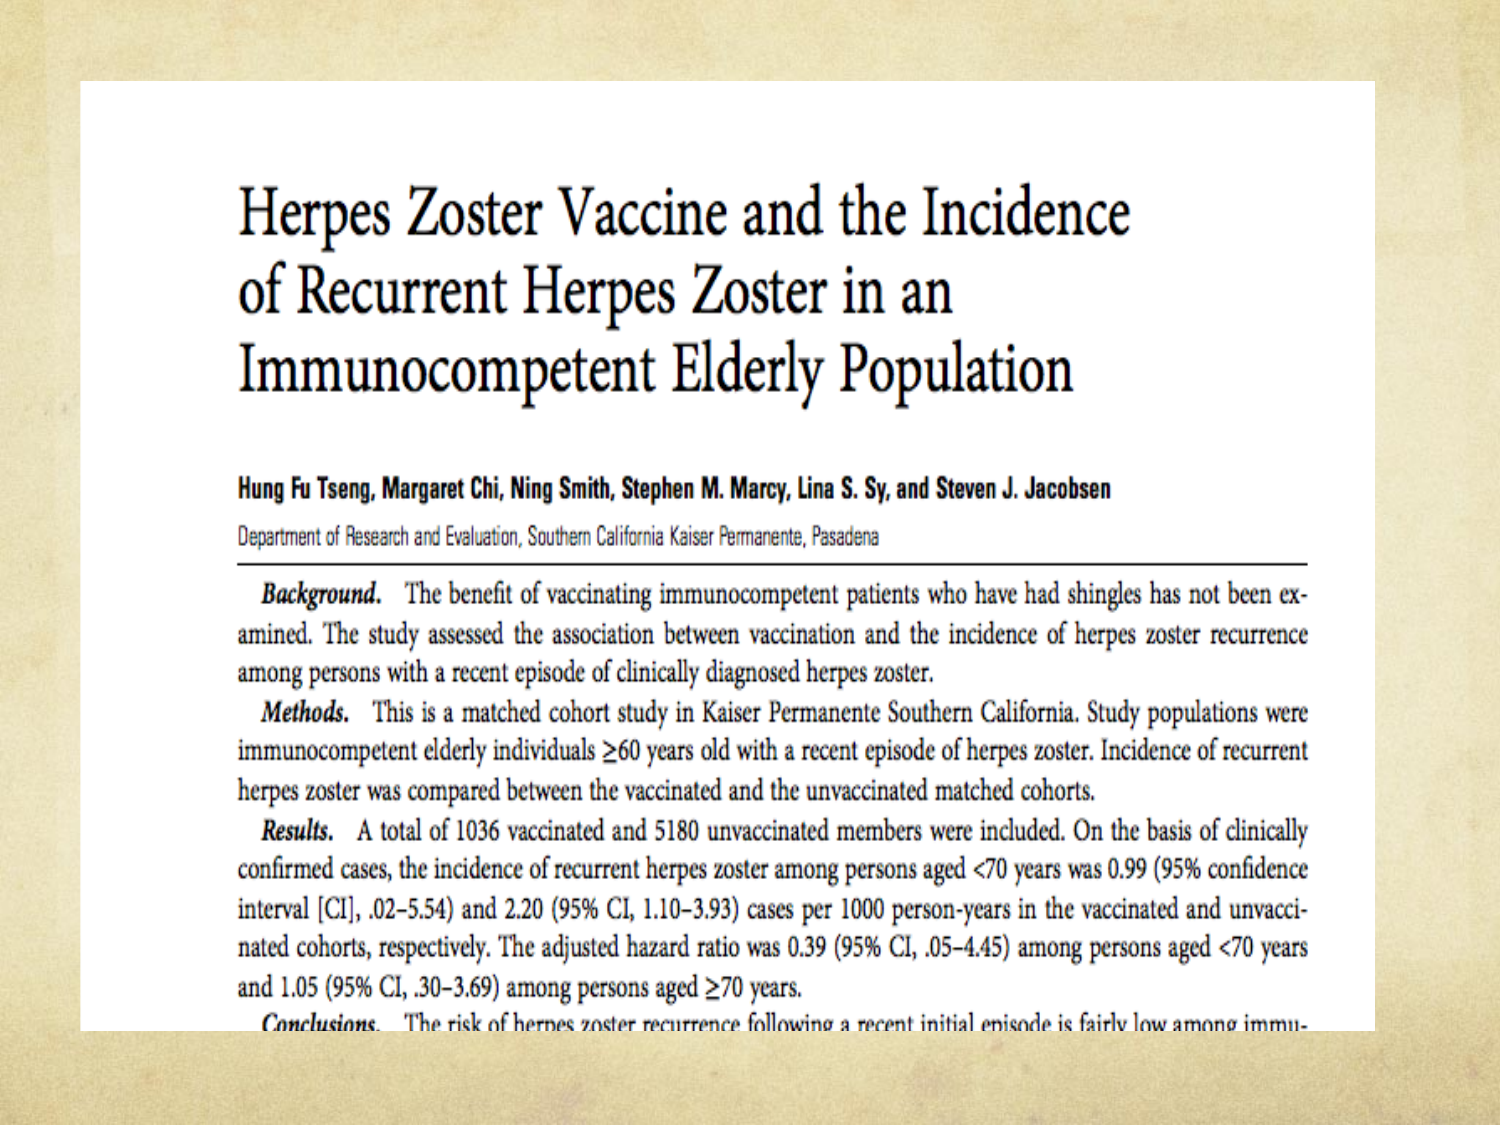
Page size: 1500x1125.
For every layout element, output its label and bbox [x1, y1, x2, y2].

picture [0, 0, 1500, 1125]
list [79, 81, 1376, 1032]
